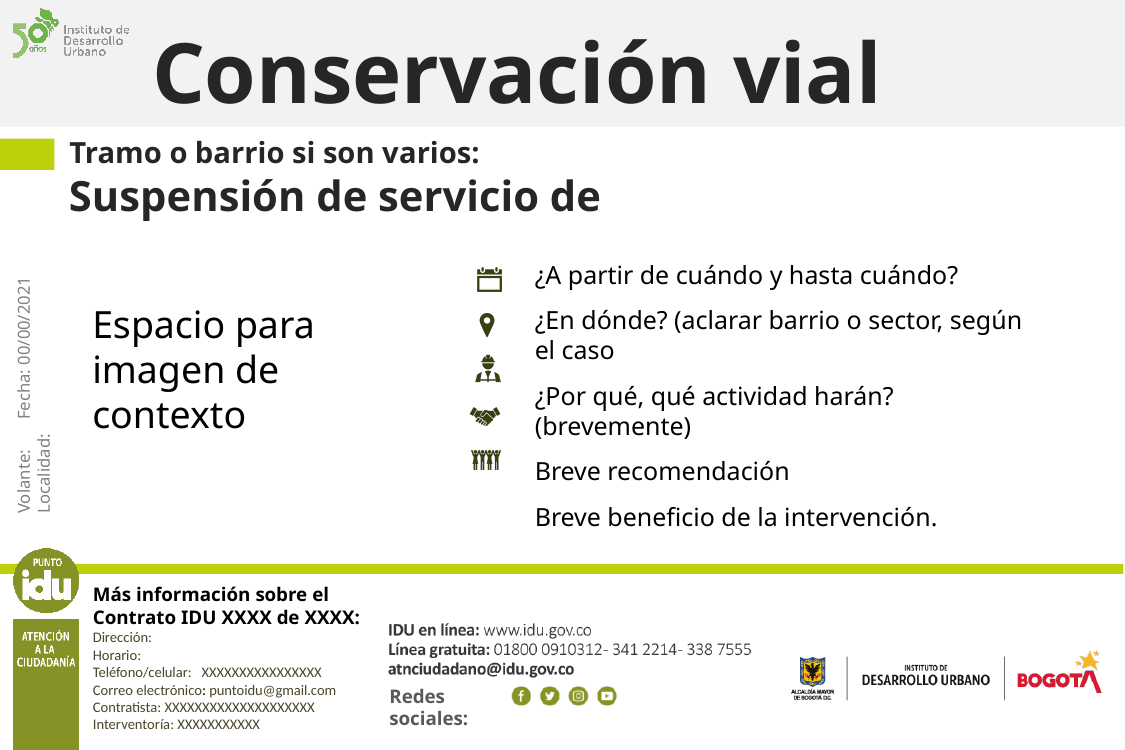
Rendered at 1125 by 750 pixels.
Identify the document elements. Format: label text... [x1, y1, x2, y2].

picture [467, 399, 502, 434]
text_box Suspensión de servicio de [54, 162, 1000, 228]
picture [470, 353, 505, 388]
picture [470, 308, 504, 342]
text_box Volante: Fecha: 00/00/2021 Localidad: [5, 186, 71, 529]
picture [469, 442, 504, 477]
text_box Espacio para imagen de contexto [77, 293, 387, 444]
text_box Más información sobre el Contrato IDU XXXX de XXXX: Dirección: Horario: Teléfono/celular: XXXXXXXXXXXXXXXX Correo electrónico: puntoidu@gmail.com Contratista: XXXXXXXXXXXXXXXXXXXX Interventoría: XXXXXXXXXXX [78, 575, 520, 750]
picture [13, 548, 79, 750]
text_box Tramo o barrio si son varios: [54, 126, 702, 162]
text_box ¿A partir de cuándo y hasta cuándo? ¿En dónde? (aclarar barrio o sector, según el caso ¿Por qué, qué actividad harán? (brevemente) Breve recomendación Breve beneficio de la intervención. [519, 251, 1046, 488]
text_box Conservación vial [137, 12, 1083, 128]
picture [472, 261, 507, 297]
picture [520, 603, 1125, 726]
picture [13, 8, 129, 58]
